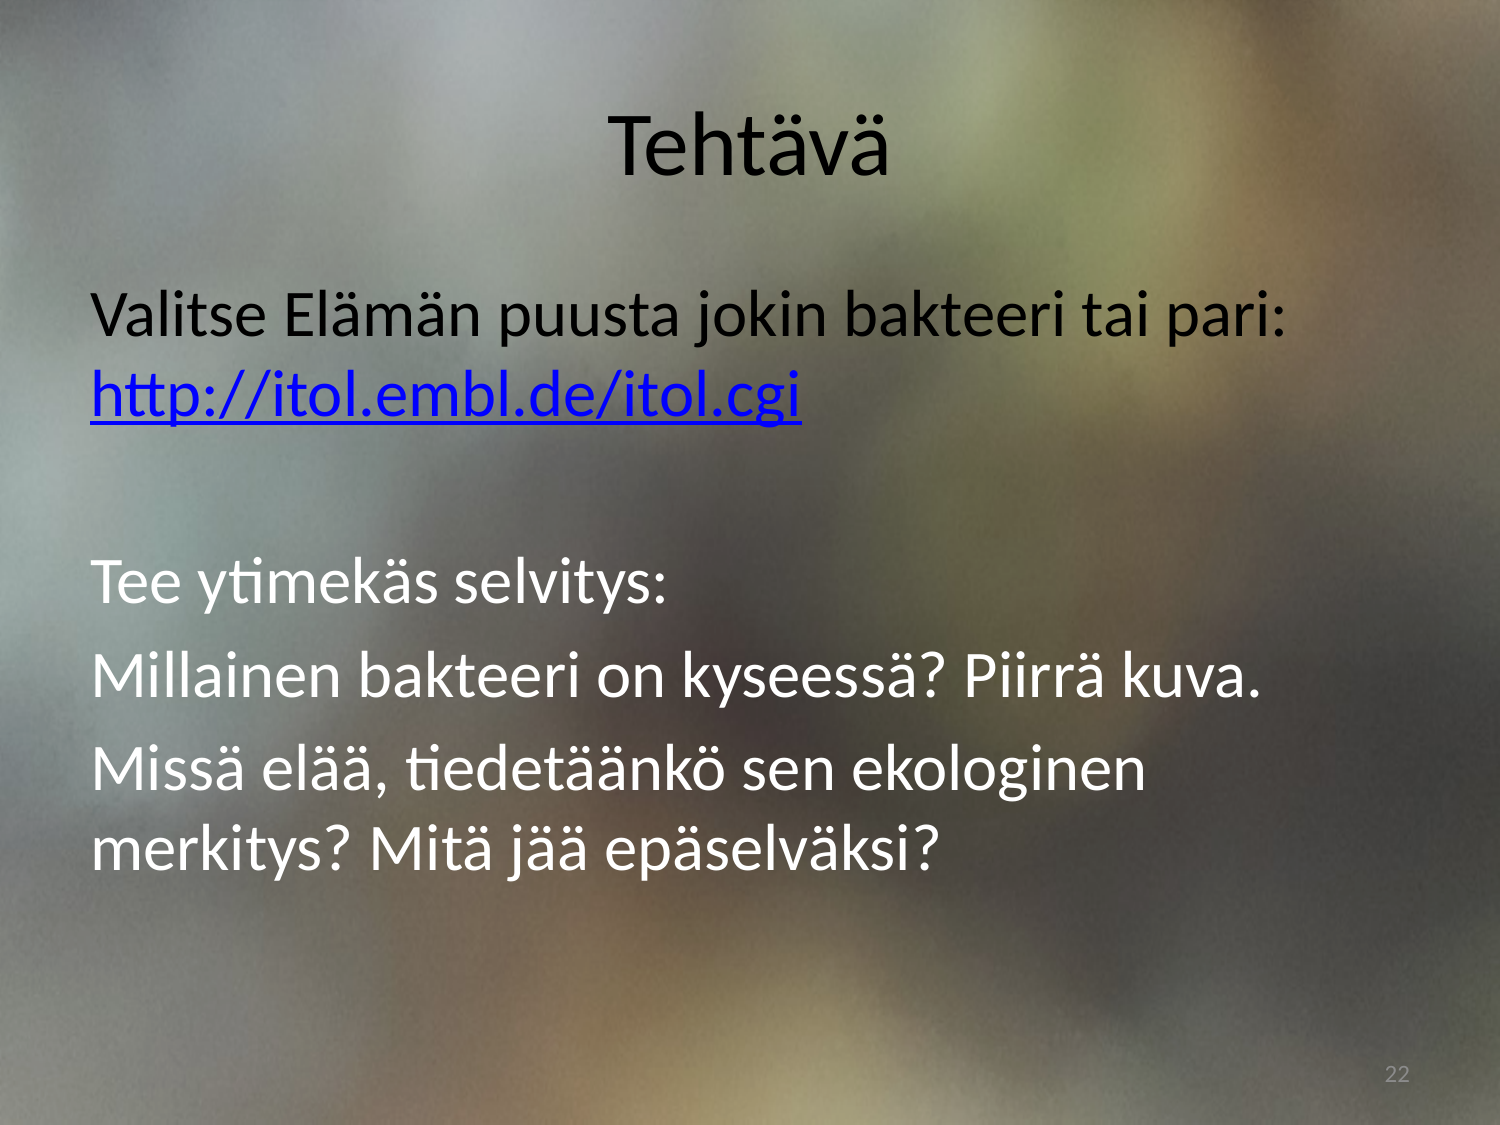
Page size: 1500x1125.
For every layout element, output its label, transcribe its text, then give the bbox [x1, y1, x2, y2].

title Tehtävä [75, 45, 1425, 233]
list Valitse Elämän puusta jokin bakteeri tai pari: http://itol.embl.de/itol.cgi Tee ytimekäs selvitys: Millainen bakteeri on kyseessä? Piirrä kuva. Missä elää, tiedetäänkö sen ekologinen merkitys? Mitä jää epäselväksi? [75, 262, 1425, 1005]
slide_number 22 [1074, 1042, 1425, 1103]
picture [0, 0, 1500, 1125]
